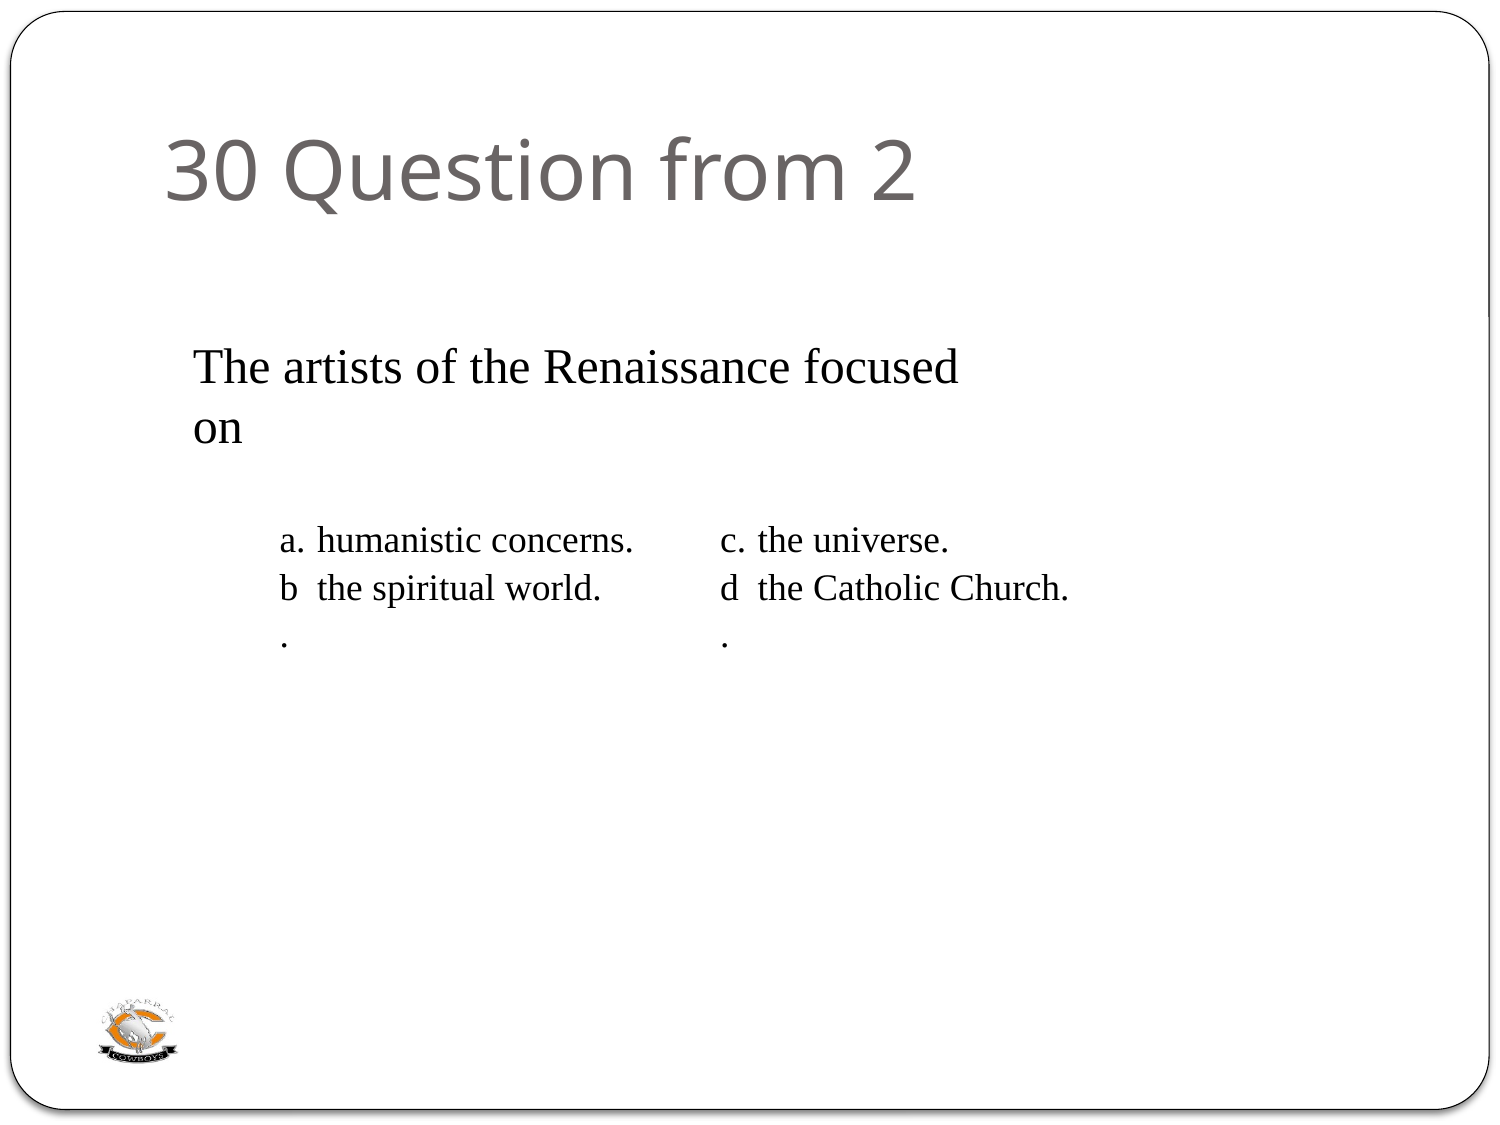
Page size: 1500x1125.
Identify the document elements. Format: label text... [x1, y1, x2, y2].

table_header humanistic concerns. [313, 512, 716, 560]
title 30 Question from 2 [150, 45, 1425, 233]
table_cell b. [275, 560, 313, 656]
picture [96, 980, 179, 1083]
table_cell the Catholic Church. [753, 560, 1156, 656]
table_cell d. [716, 560, 753, 656]
table_cell the spiritual world. [313, 560, 716, 656]
table_header the universe. [753, 512, 1156, 560]
text_box The artists of the Renaissance focused on [177, 325, 1029, 461]
table_header a. [275, 512, 313, 560]
table_header c. [716, 512, 753, 560]
